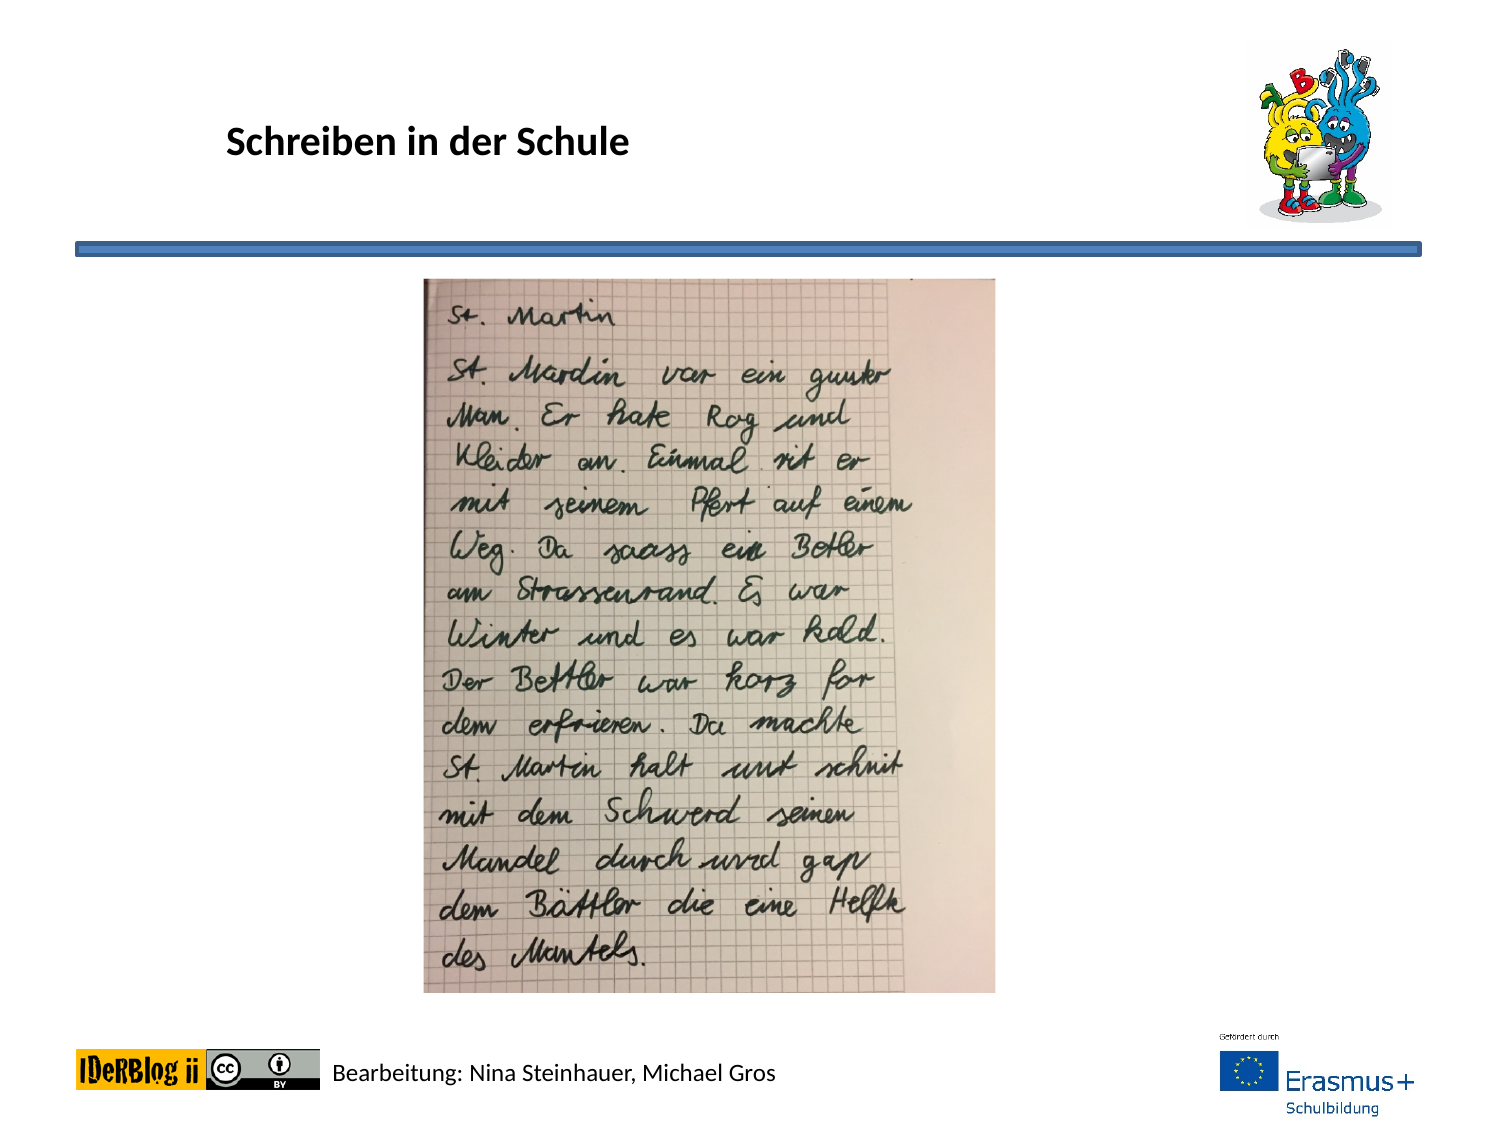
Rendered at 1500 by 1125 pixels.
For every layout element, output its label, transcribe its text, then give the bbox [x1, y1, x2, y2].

title Schreiben in der Schule [217, 77, 1119, 172]
picture [76, 1049, 320, 1090]
picture [1246, 39, 1392, 229]
picture [1208, 1028, 1425, 1125]
picture [352, 280, 1067, 993]
